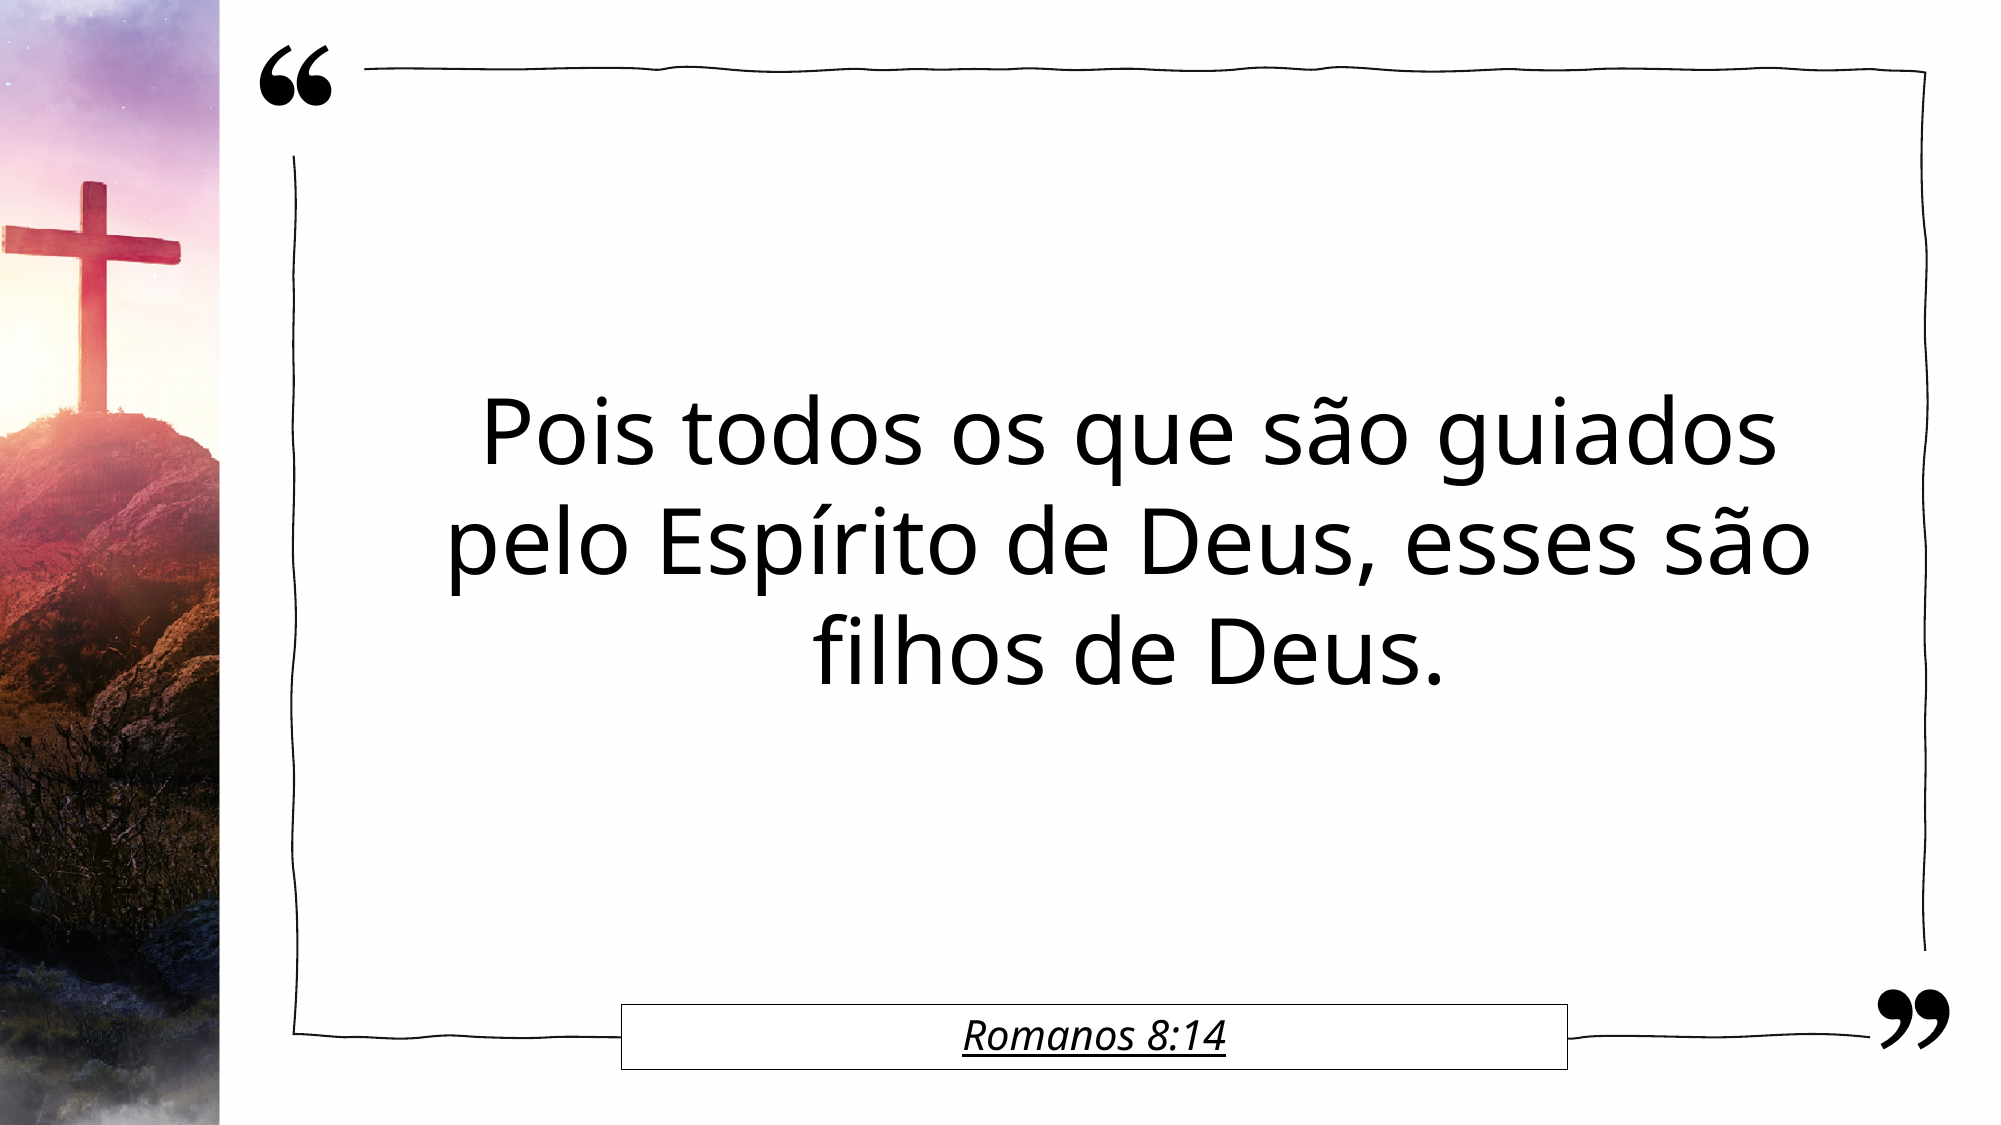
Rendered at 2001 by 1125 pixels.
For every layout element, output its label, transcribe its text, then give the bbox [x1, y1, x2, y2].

picture [0, 0, 2001, 1125]
list Pois todos os que são guiados pelo Espírito de Deus, esses são filhos de Deus. [364, 106, 1896, 970]
title Romanos 8:14 [621, 1004, 1568, 1070]
